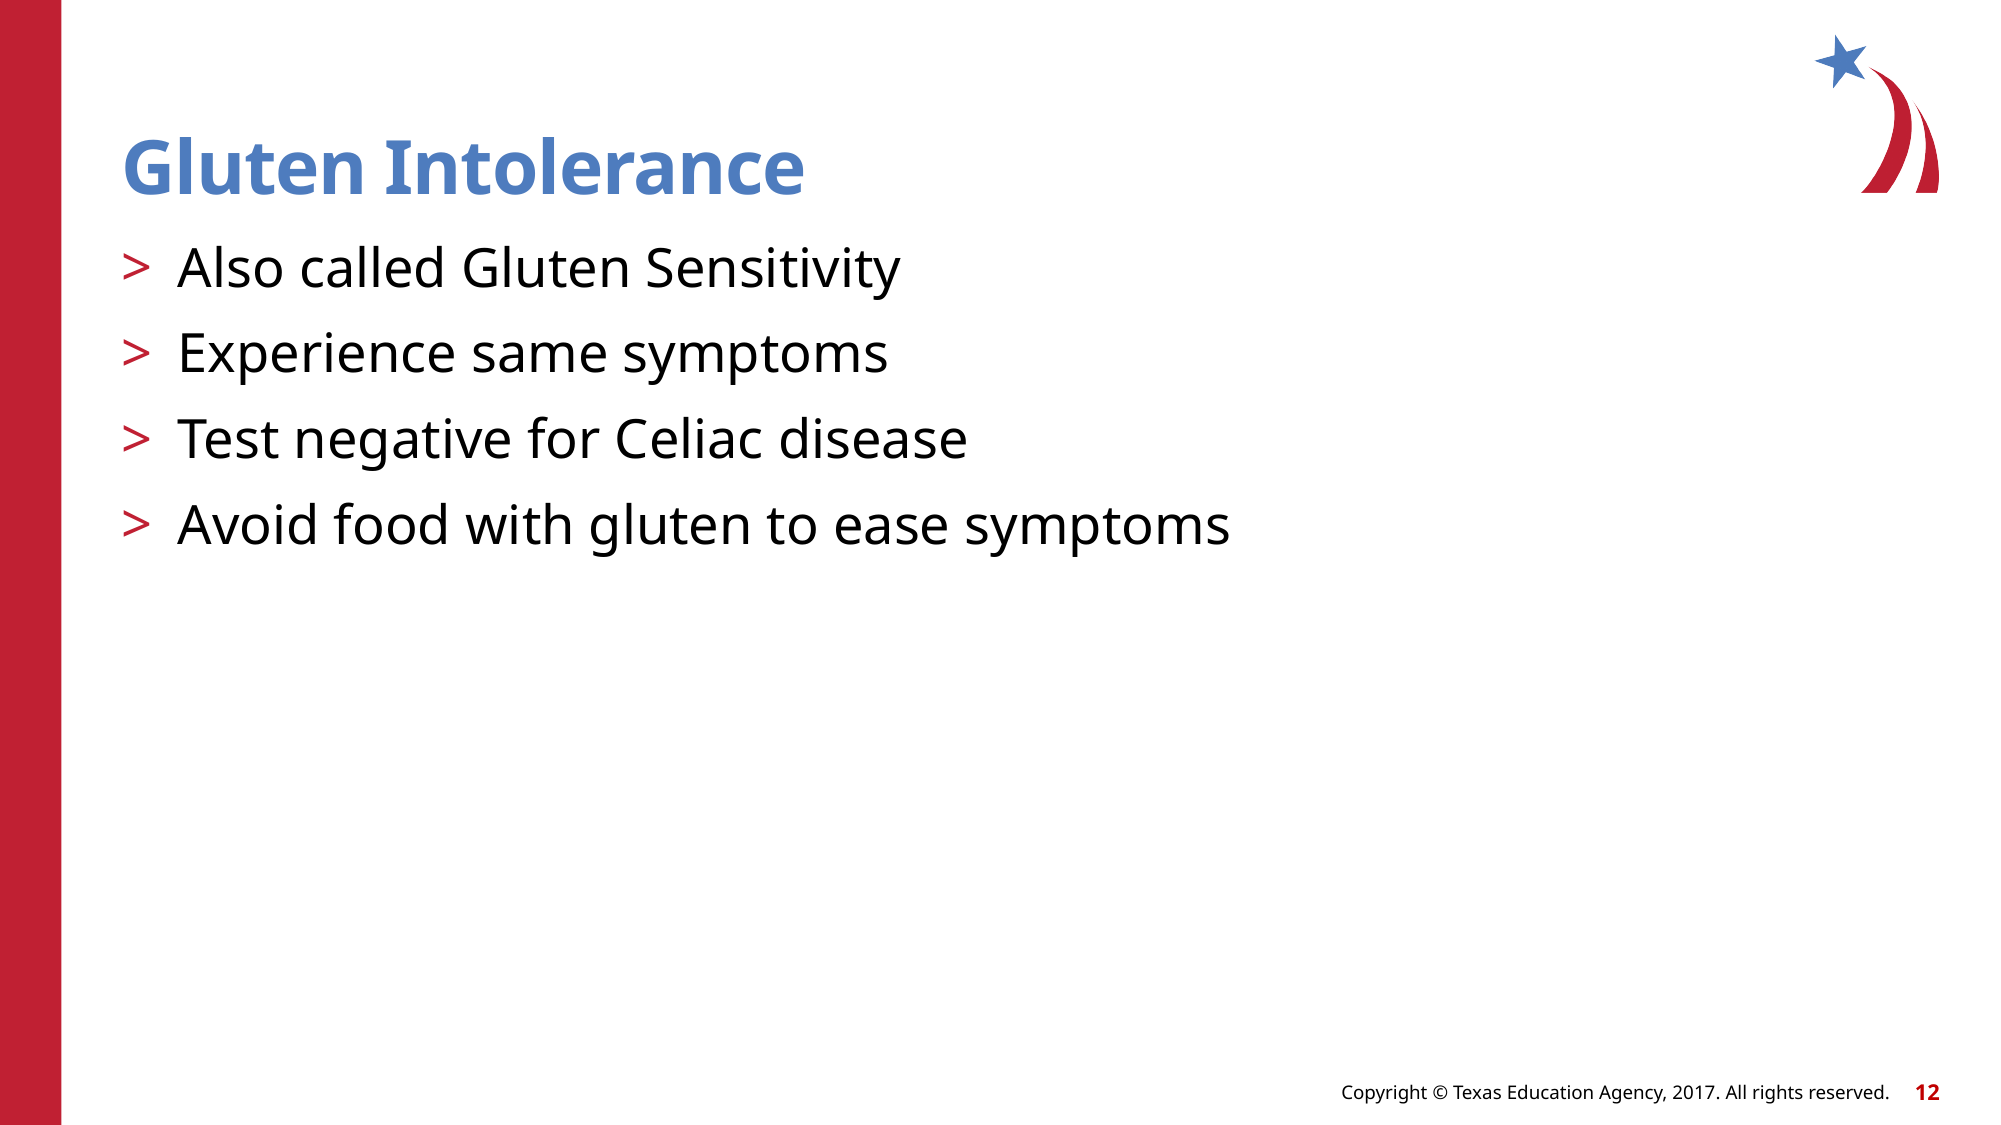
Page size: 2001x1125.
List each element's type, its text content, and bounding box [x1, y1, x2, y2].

title Gluten Intolerance [121, 66, 1772, 211]
picture [1814, 34, 1939, 193]
list Also called Gluten Sensitivity Experience same symptoms Test negative for Celiac disease Avoid food with gluten to ease symptoms [121, 233, 1884, 1010]
